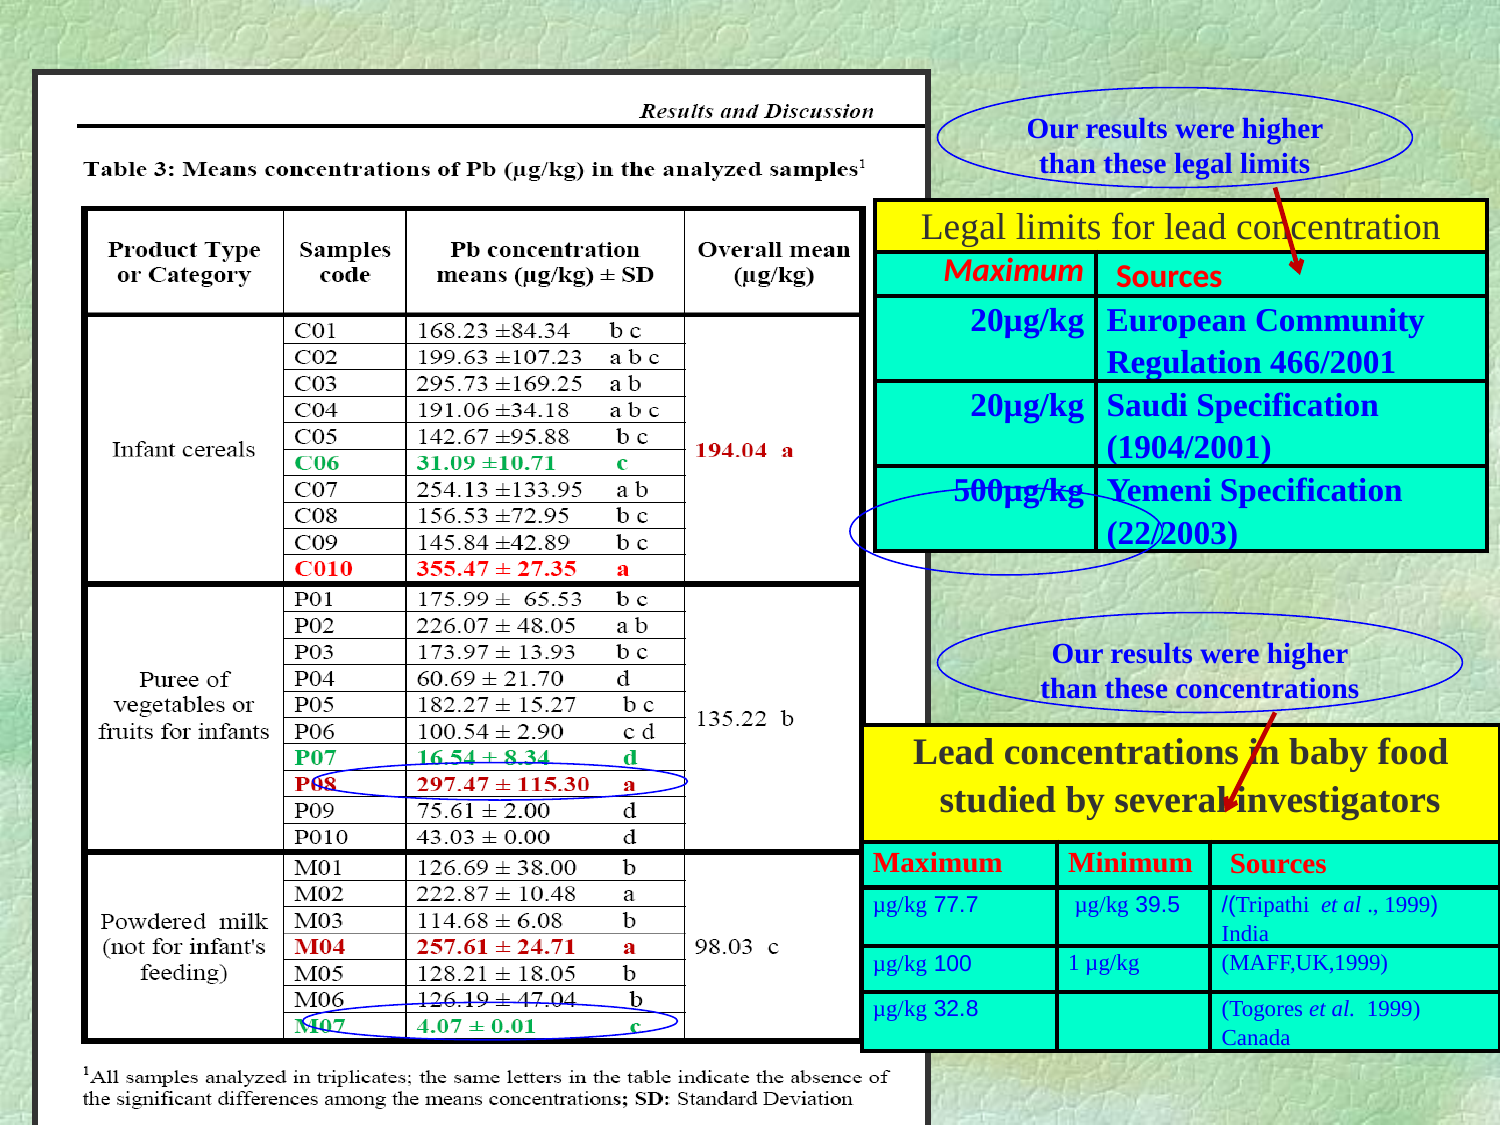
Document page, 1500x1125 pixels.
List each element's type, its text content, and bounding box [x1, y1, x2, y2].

table_cell [1059, 994, 1208, 1049]
table_cell 32.8 µg/kg [929, 994, 1055, 1049]
picture [931, 1053, 1500, 1125]
table_cell 500µg/kg [929, 468, 1094, 494]
table_cell 39.5 µg/kg [1059, 890, 1208, 944]
table_header Lead concentrations in baby food studied by several investigators [929, 727, 1498, 840]
table_cell 1 µg/kg [1059, 948, 1208, 990]
table_cell (Tripathi et al ., 1999)/ India [1212, 890, 1498, 944]
table_cell 20µg/kg [929, 298, 1094, 379]
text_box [937, 612, 1463, 813]
text_box [929, 487, 1163, 575]
table_cell (MAFF,UK,1999) [1212, 948, 1498, 990]
table_cell Maximum [929, 254, 1094, 294]
table_cell (Togores et al. 1999) Canada [1212, 994, 1498, 1049]
table_cell Sources [1212, 844, 1498, 885]
picture [37, 74, 926, 1125]
table_cell 20µg/kg [929, 383, 1094, 464]
table_cell 100 µg/kg [929, 948, 1055, 990]
table_cell 77.7 µg/kg [929, 890, 1055, 944]
table_cell Saudi Specification (1904/2001) [1098, 383, 1485, 464]
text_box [937, 87, 1413, 276]
table_header Legal limits for lead concentration [1416, 202, 1485, 250]
table_cell Maximum [929, 844, 1055, 885]
table_cell Yemeni Specification (22/2003) [1098, 468, 1485, 549]
table_cell Sources [1098, 254, 1485, 294]
table_cell European Community Regulation 466/2001 [1098, 298, 1485, 379]
table_cell Minimum [1059, 844, 1208, 885]
picture [0, 0, 1500, 1125]
